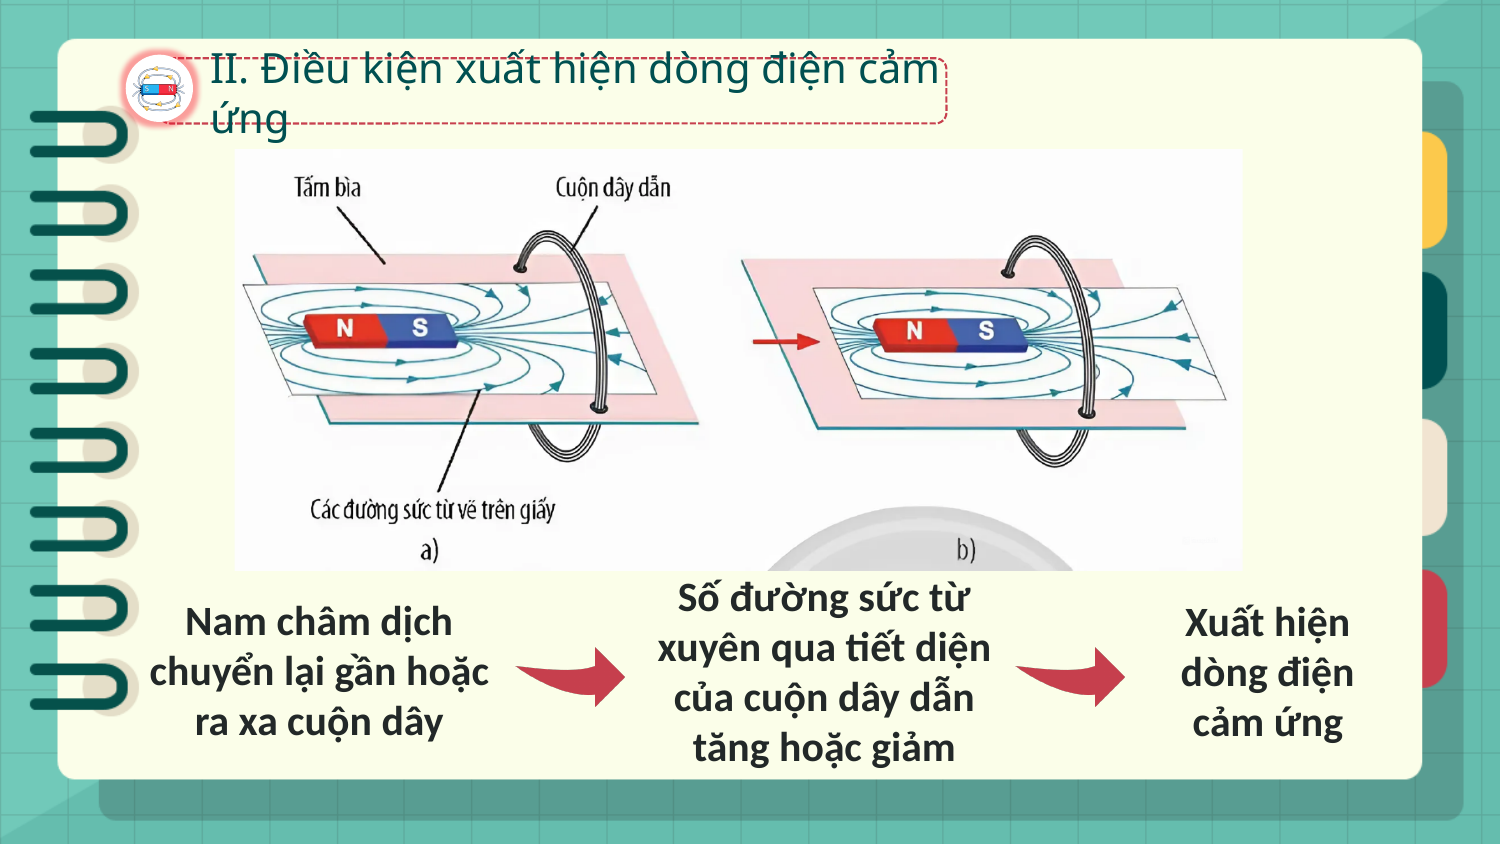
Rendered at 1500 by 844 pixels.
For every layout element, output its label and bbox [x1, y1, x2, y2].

text_box [125, 54, 194, 123]
picture [0, 0, 1500, 844]
